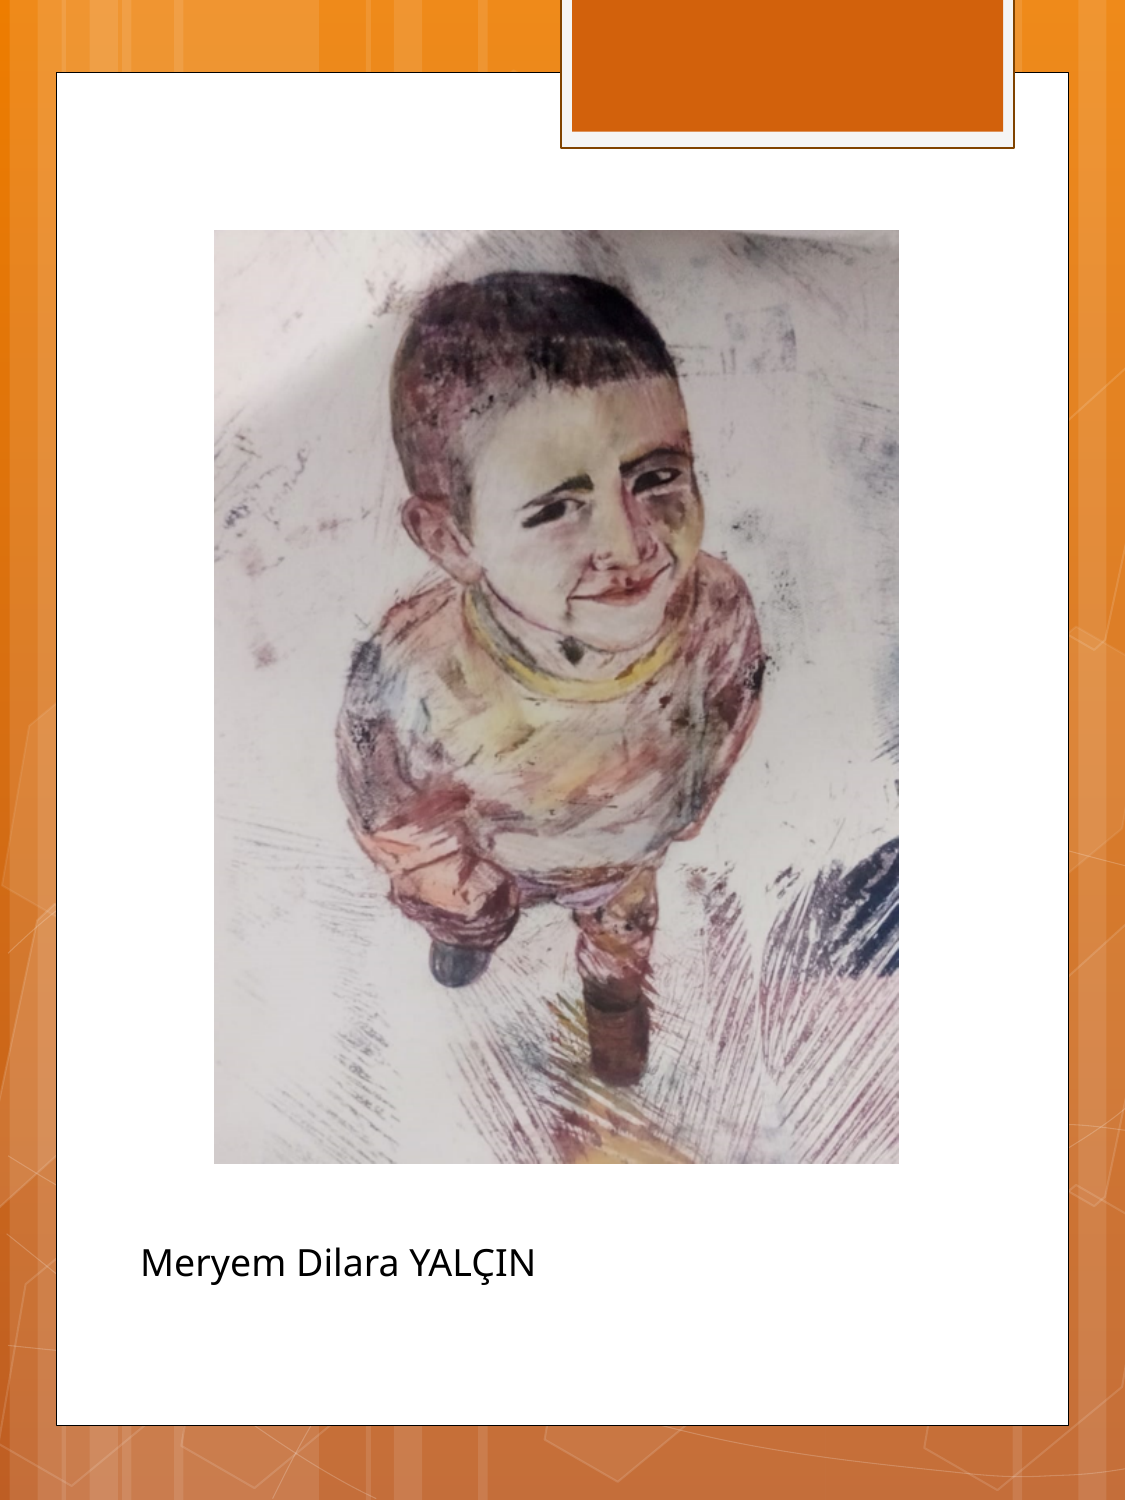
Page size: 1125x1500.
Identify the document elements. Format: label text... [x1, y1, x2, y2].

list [214, 229, 899, 1164]
text_box Meryem Dilara YALÇIN [125, 1187, 988, 1427]
